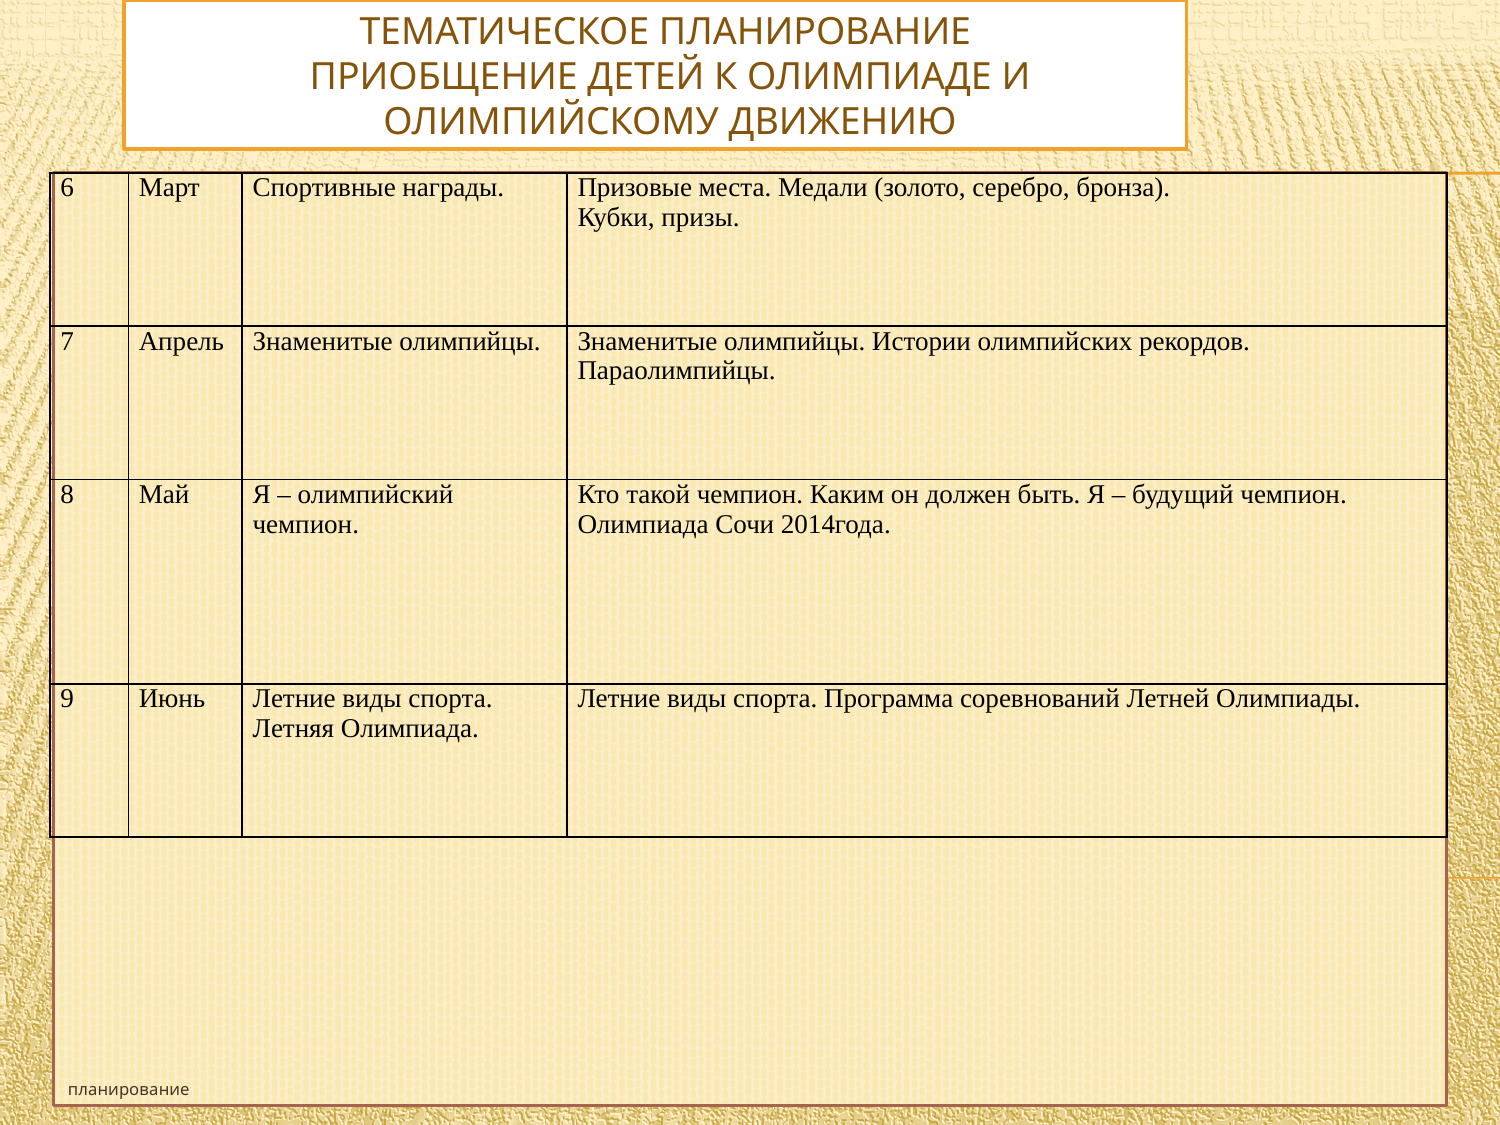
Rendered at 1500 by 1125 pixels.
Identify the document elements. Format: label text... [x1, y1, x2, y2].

table_cell 9 [51, 685, 128, 836]
table_cell 7 [51, 327, 128, 479]
subtitle планирование [52, 838, 1448, 1107]
table_header Призовые места. Медали (золото, серебро, бронза). Кубки, призы. [568, 174, 1446, 325]
title Тематическое планирование Приобщение детей к олимпиаде и олимпийскому движению [122, 0, 1188, 151]
table_cell 8 [51, 480, 128, 683]
table_header 6 [51, 174, 128, 325]
table_cell Май [129, 480, 241, 683]
table_cell Кто такой чемпион. Каким он должен быть. Я – будущий чемпион. Олимпиада Сочи 2014года. [568, 480, 1446, 683]
table_cell Знаменитые олимпийцы. Истории олимпийских рекордов. Параолимпийцы. [568, 327, 1446, 479]
table_cell Знаменитые олимпийцы. [243, 327, 566, 479]
table_header Спортивные награды. [243, 174, 566, 325]
table_cell Апрель [129, 327, 241, 479]
table_cell Я – олимпийский чемпион. [243, 480, 566, 683]
table_cell Летние виды спорта. Программа соревнований Летней Олимпиады. [568, 685, 1446, 836]
table_header Март [129, 174, 241, 325]
table_cell Летние виды спорта. Летняя Олимпиада. [243, 685, 566, 836]
table_cell Июнь [129, 685, 241, 836]
